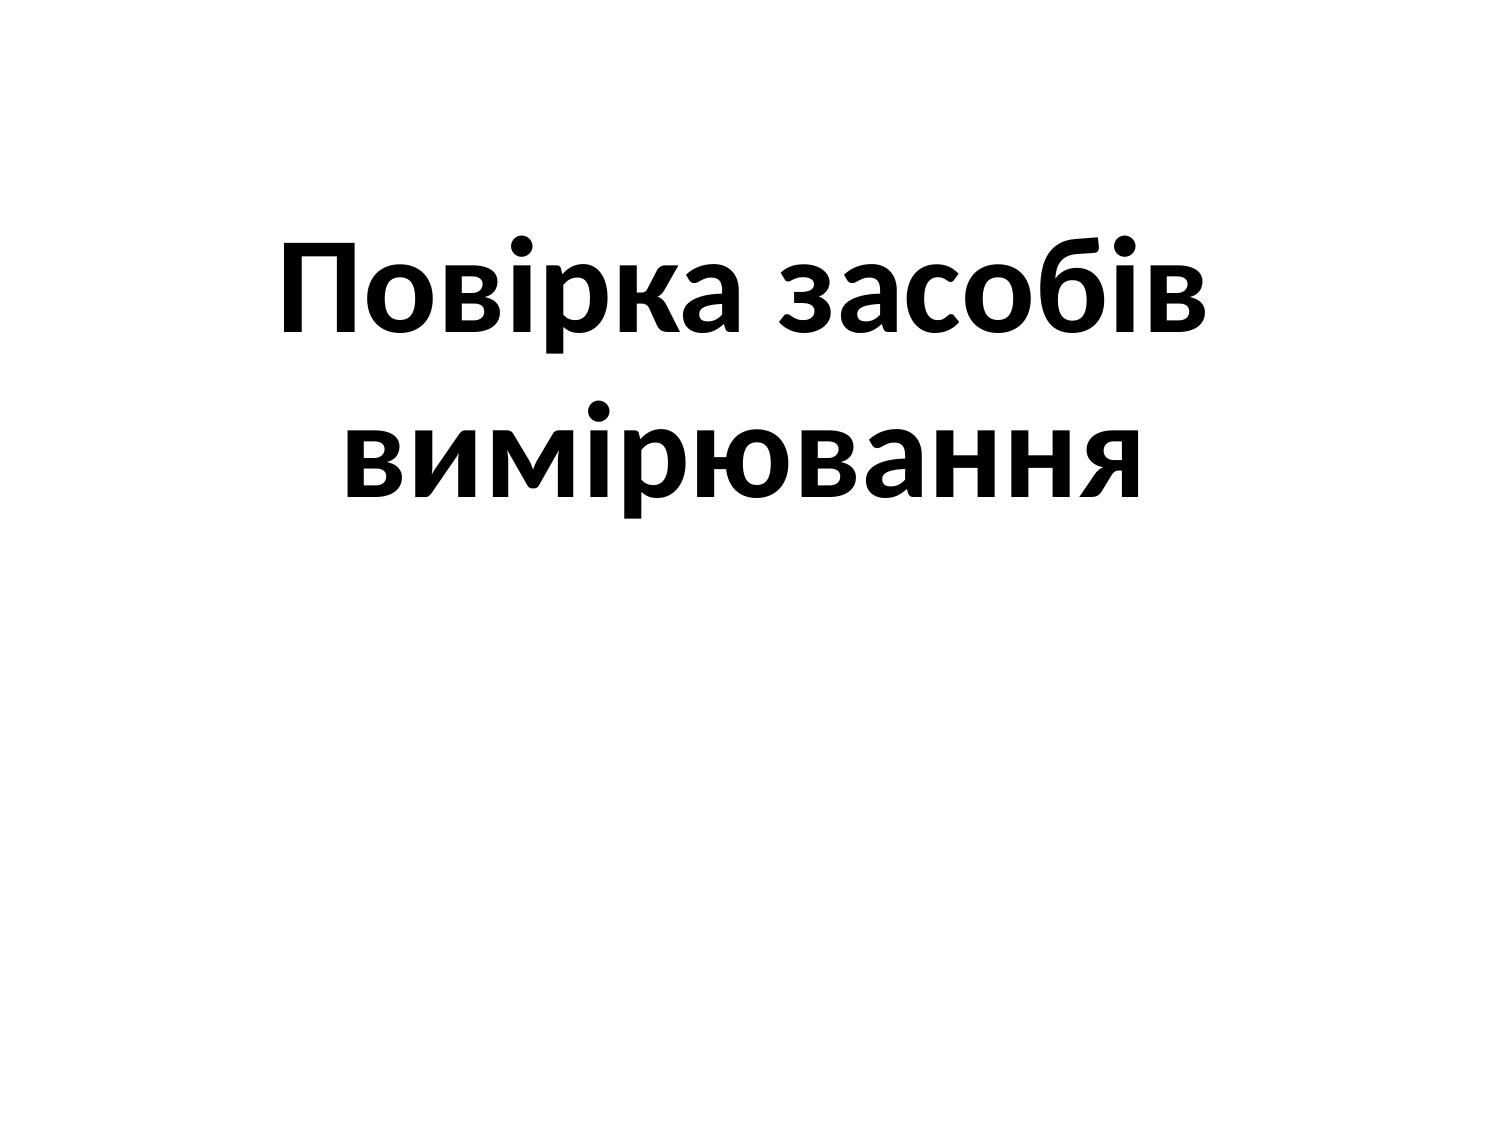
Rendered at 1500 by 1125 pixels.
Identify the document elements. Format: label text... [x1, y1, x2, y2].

text_box Повірка засобів вимірювання [175, 187, 1313, 533]
